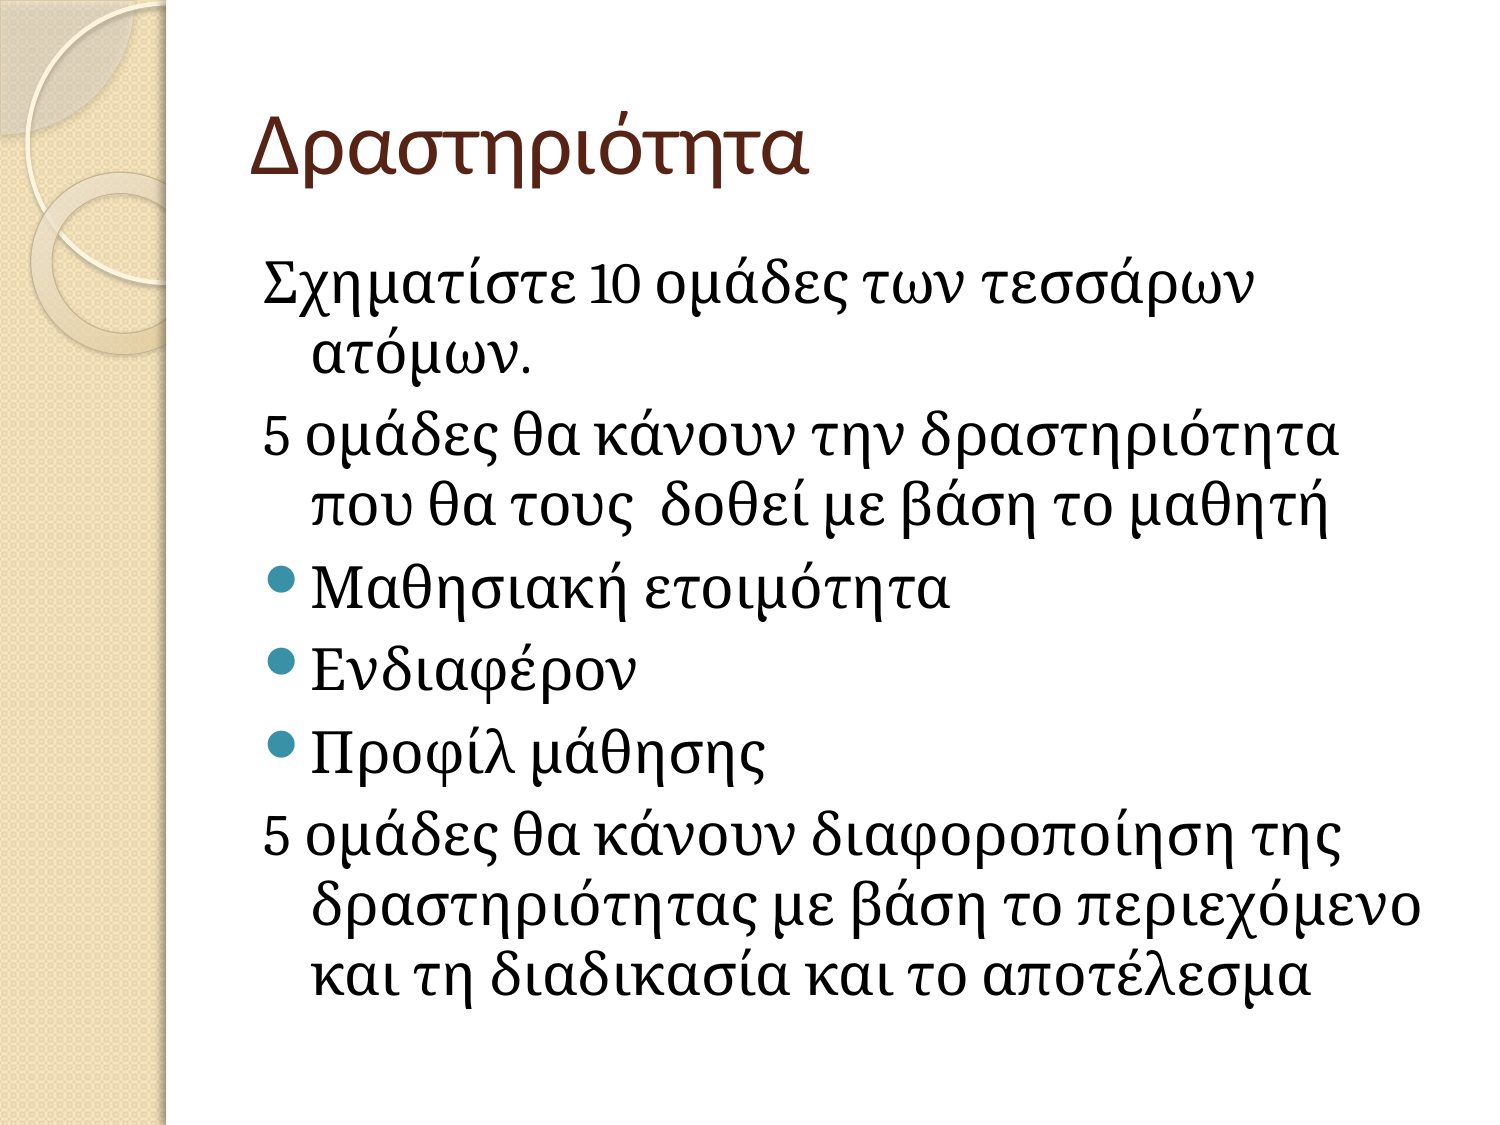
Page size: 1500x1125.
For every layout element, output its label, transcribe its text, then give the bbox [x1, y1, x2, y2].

title Δραστηριότητα [235, 45, 1466, 233]
list Σχηματίστε 10 ομάδες των τεσσάρων ατόμων. 5 ομάδες θα κάνουν την δραστηριότητα που θα τους δοθεί με βάση το μαθητή Μαθησιακή ετοιμότητα Ενδιαφέρον Προφίλ μάθησης 5 ομάδες θα κάνουν διαφοροποίηση της δραστηριότητας με βάση το περιεχόμενο και τη διαδικασία και το αποτέλεσμα [235, 237, 1466, 1026]
